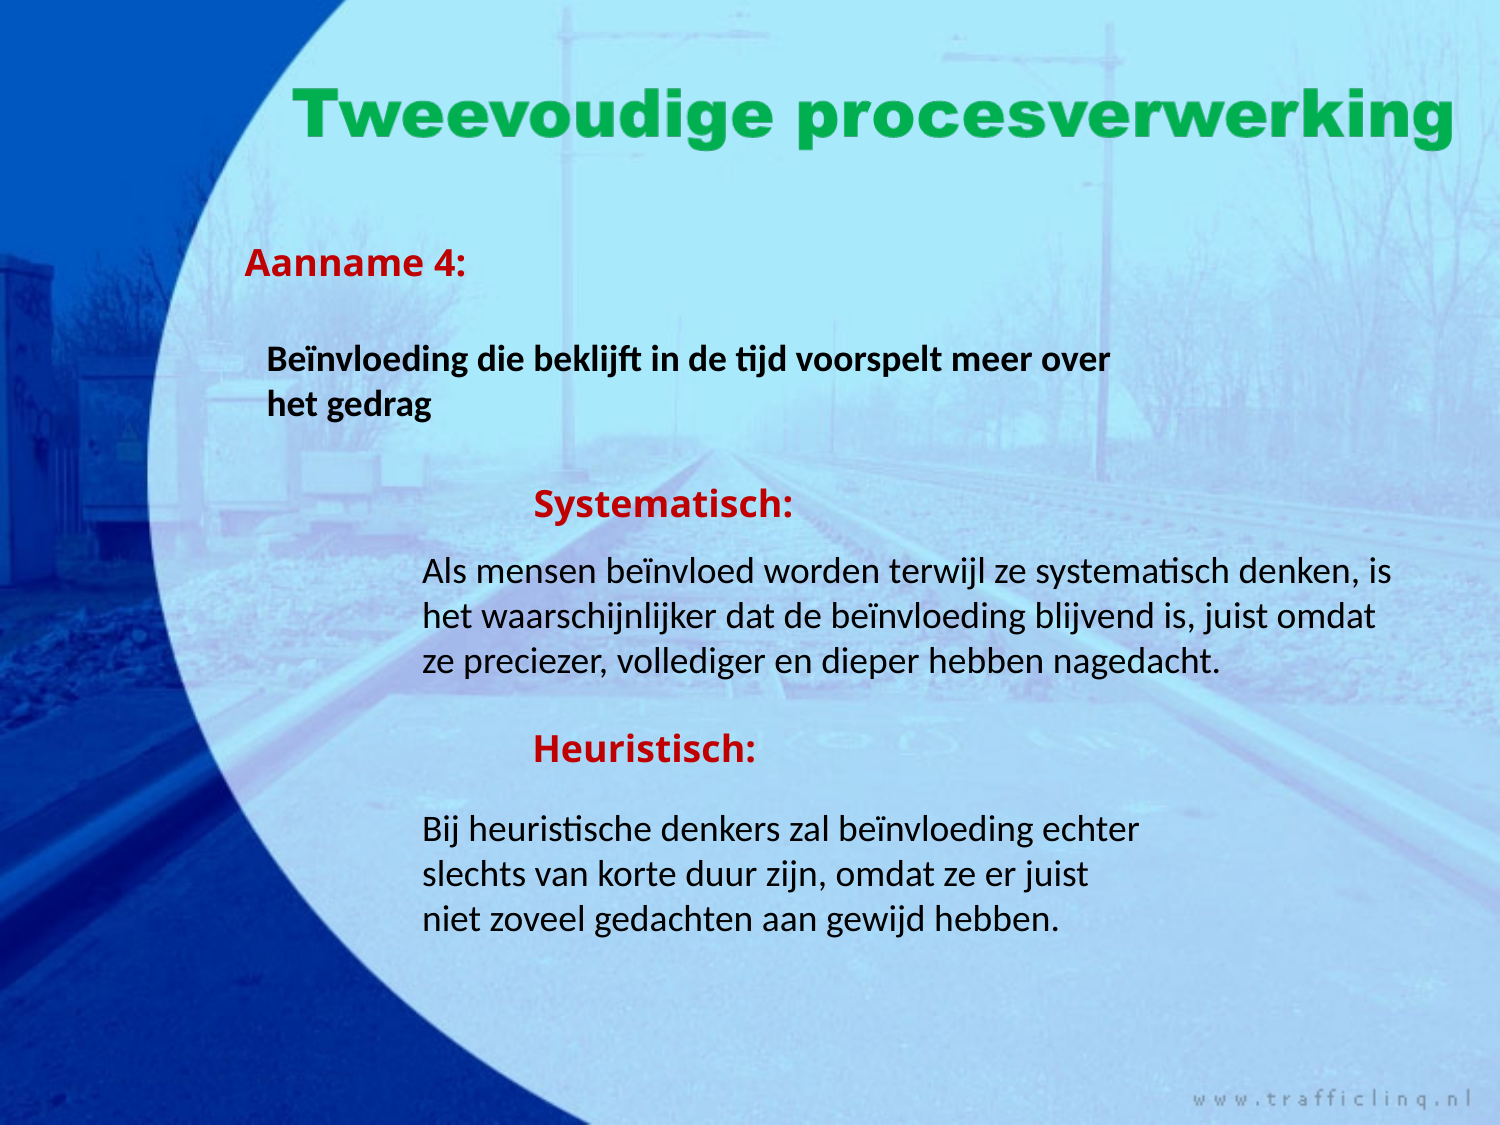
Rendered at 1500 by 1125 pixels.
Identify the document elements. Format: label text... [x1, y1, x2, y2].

picture [0, 0, 1500, 1125]
text_box Bij heuristische denkers zal beïnvloeding echter slechts van korte duur zijn, omdat ze er juist niet zoveel gedachten aan gewijd hebben. [407, 796, 1158, 947]
text_box Beïnvloeding die beklijft in de tijd voorspelt meer over het gedrag [251, 326, 1165, 431]
text_box Aanname 4: [229, 231, 482, 292]
text_box Systematisch: [518, 472, 809, 532]
text_box Als mensen beïnvloed worden terwijl ze systematisch denken, is het waarschijnlijker dat de beïnvloeding blijvend is, juist omdat ze preciezer, vollediger en dieper hebben nagedacht. [407, 538, 1433, 689]
text_box Heuristisch: [517, 717, 772, 778]
